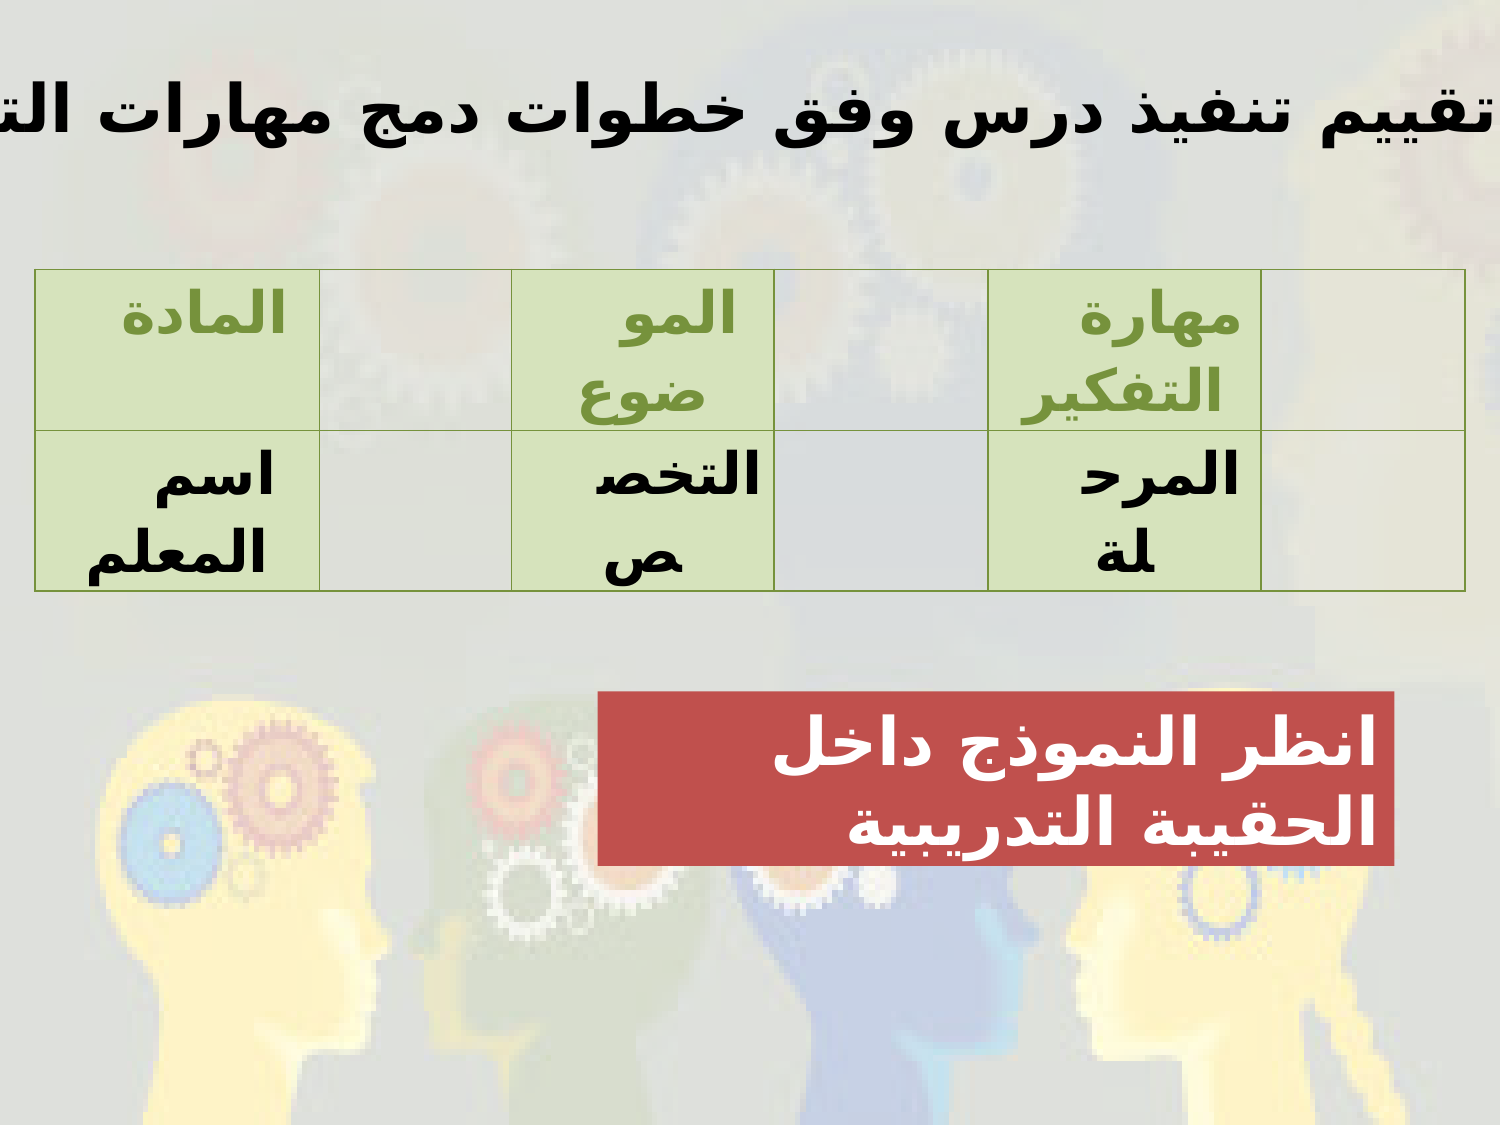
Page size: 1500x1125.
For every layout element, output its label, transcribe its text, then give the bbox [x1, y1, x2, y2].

table_cell اسم المعلم [36, 431, 319, 590]
table_header المادة [36, 270, 319, 430]
table_cell المرحلة [989, 431, 1260, 590]
table_cell التخصص [512, 431, 773, 590]
table_cell [320, 431, 511, 590]
table_cell [1262, 431, 1464, 590]
table_header [320, 270, 511, 430]
table_header [775, 270, 987, 430]
text_box انظر النموذج داخل الحقيبة التدريبية [597, 691, 1395, 866]
table_cell [775, 431, 987, 590]
text_box نموذج تقييم تنفيذ درس وفق خطوات دمج مهارات التفكير [0, 58, 1500, 154]
table_header مهارة التفكير [989, 270, 1260, 430]
table_header [1262, 270, 1464, 430]
table_header الموضوع [512, 270, 773, 430]
